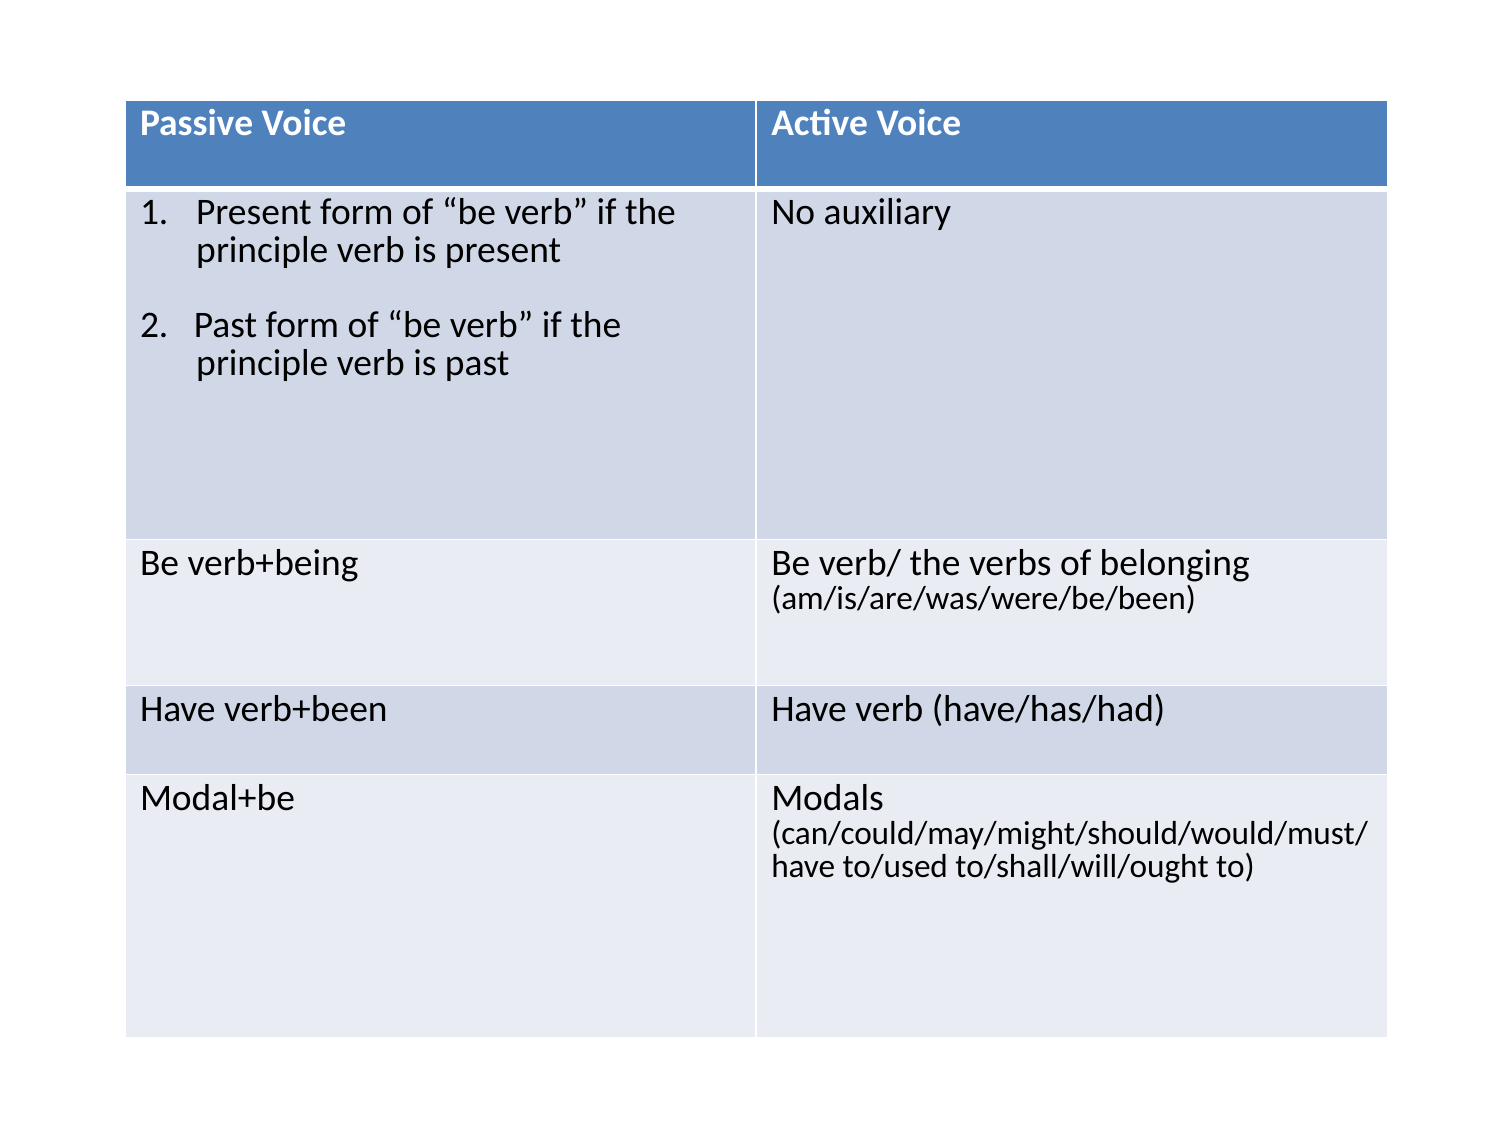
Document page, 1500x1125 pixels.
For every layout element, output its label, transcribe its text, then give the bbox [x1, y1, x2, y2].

table_cell Be verb+being [126, 540, 755, 685]
table_cell No auxiliary [757, 192, 1387, 539]
table_cell Have verb (have/has/had) [757, 686, 1387, 774]
table_cell Modals (can/could/may/might/should/would/must/have to/used to/shall/will/ought to) [757, 775, 1387, 1037]
table_cell Have verb+been [126, 686, 755, 774]
table_header Active Voice [757, 101, 1387, 186]
table_header Passive Voice [126, 101, 755, 186]
table_cell Be verb/ the verbs of belonging (am/is/are/was/were/be/been) [757, 540, 1387, 685]
table_cell Present form of “be verb” if the principle verb is present 2. Past form of “be verb” if the principle verb is past [126, 192, 755, 539]
table_cell Modal+be [126, 775, 755, 1037]
